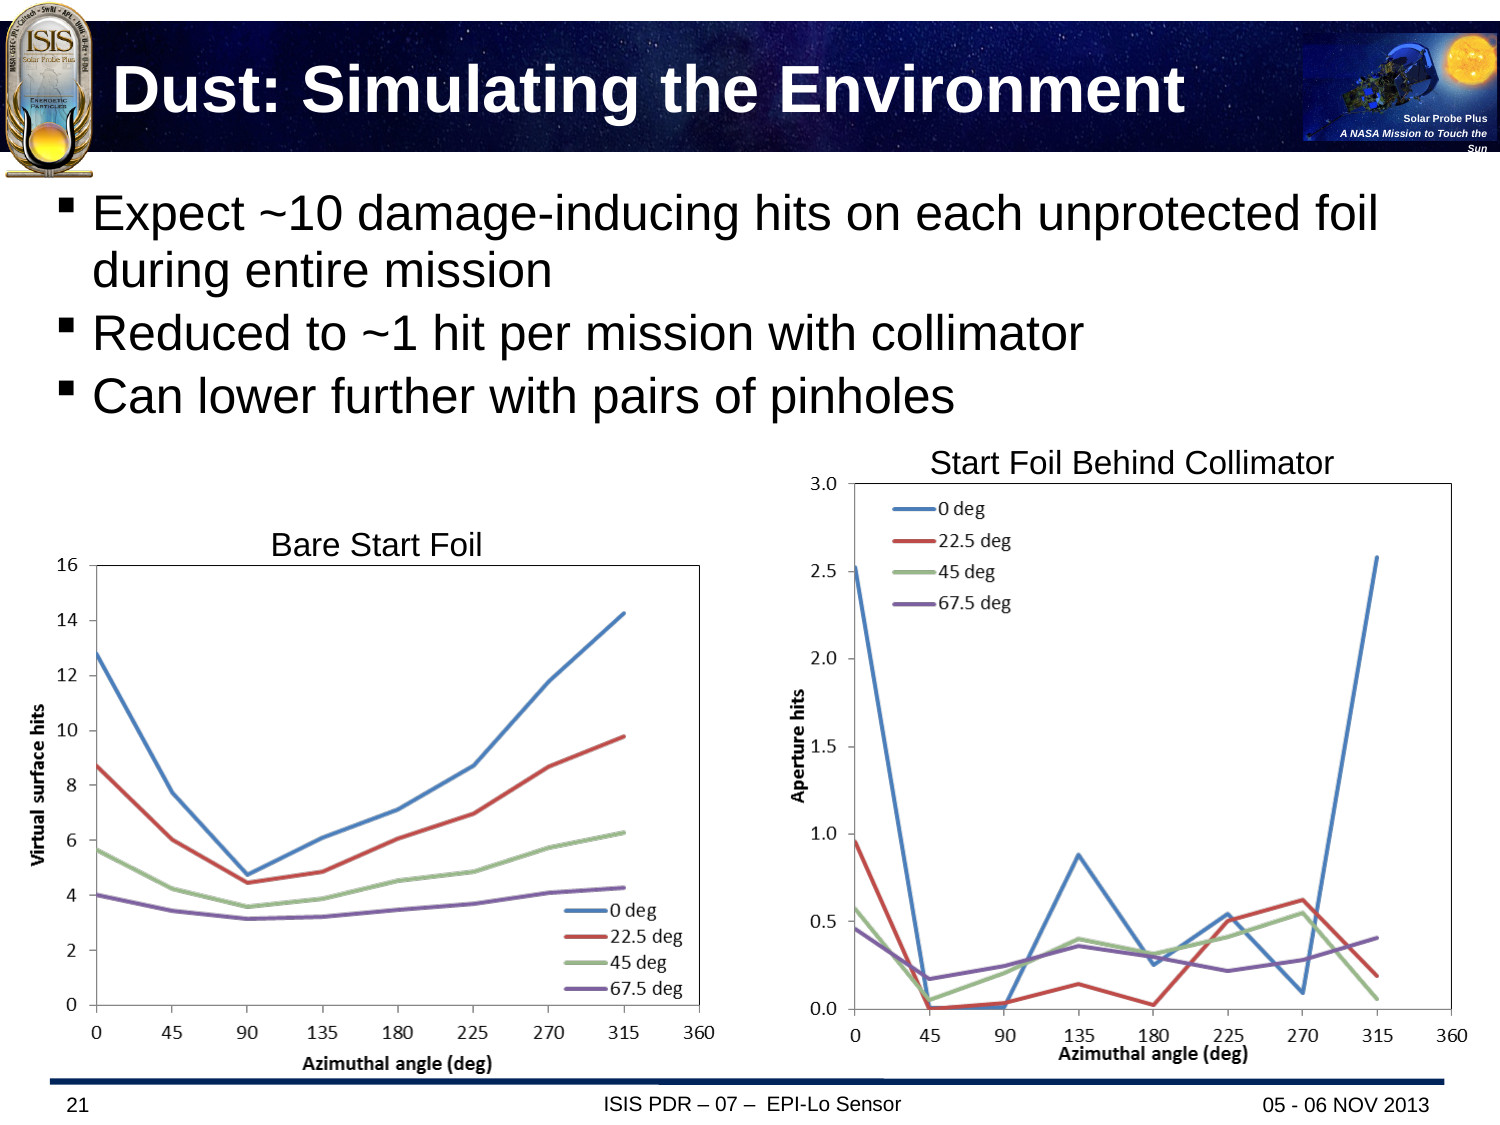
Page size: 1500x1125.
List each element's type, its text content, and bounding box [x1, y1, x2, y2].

text_box Start Foil Behind Collimator [891, 434, 1383, 460]
title Dust: Simulating the Environment [111, 30, 1294, 142]
text_box Bare Start Foil [181, 515, 573, 544]
list Expect ~10 damage-inducing hits on each unprotected foil during entire mission Reduced to ~1 hit per mission with collimator Can lower further with pairs of pinholes [54, 184, 1483, 477]
picture [0, 0, 1500, 179]
picture [779, 462, 1490, 1068]
picture [19, 545, 727, 1078]
